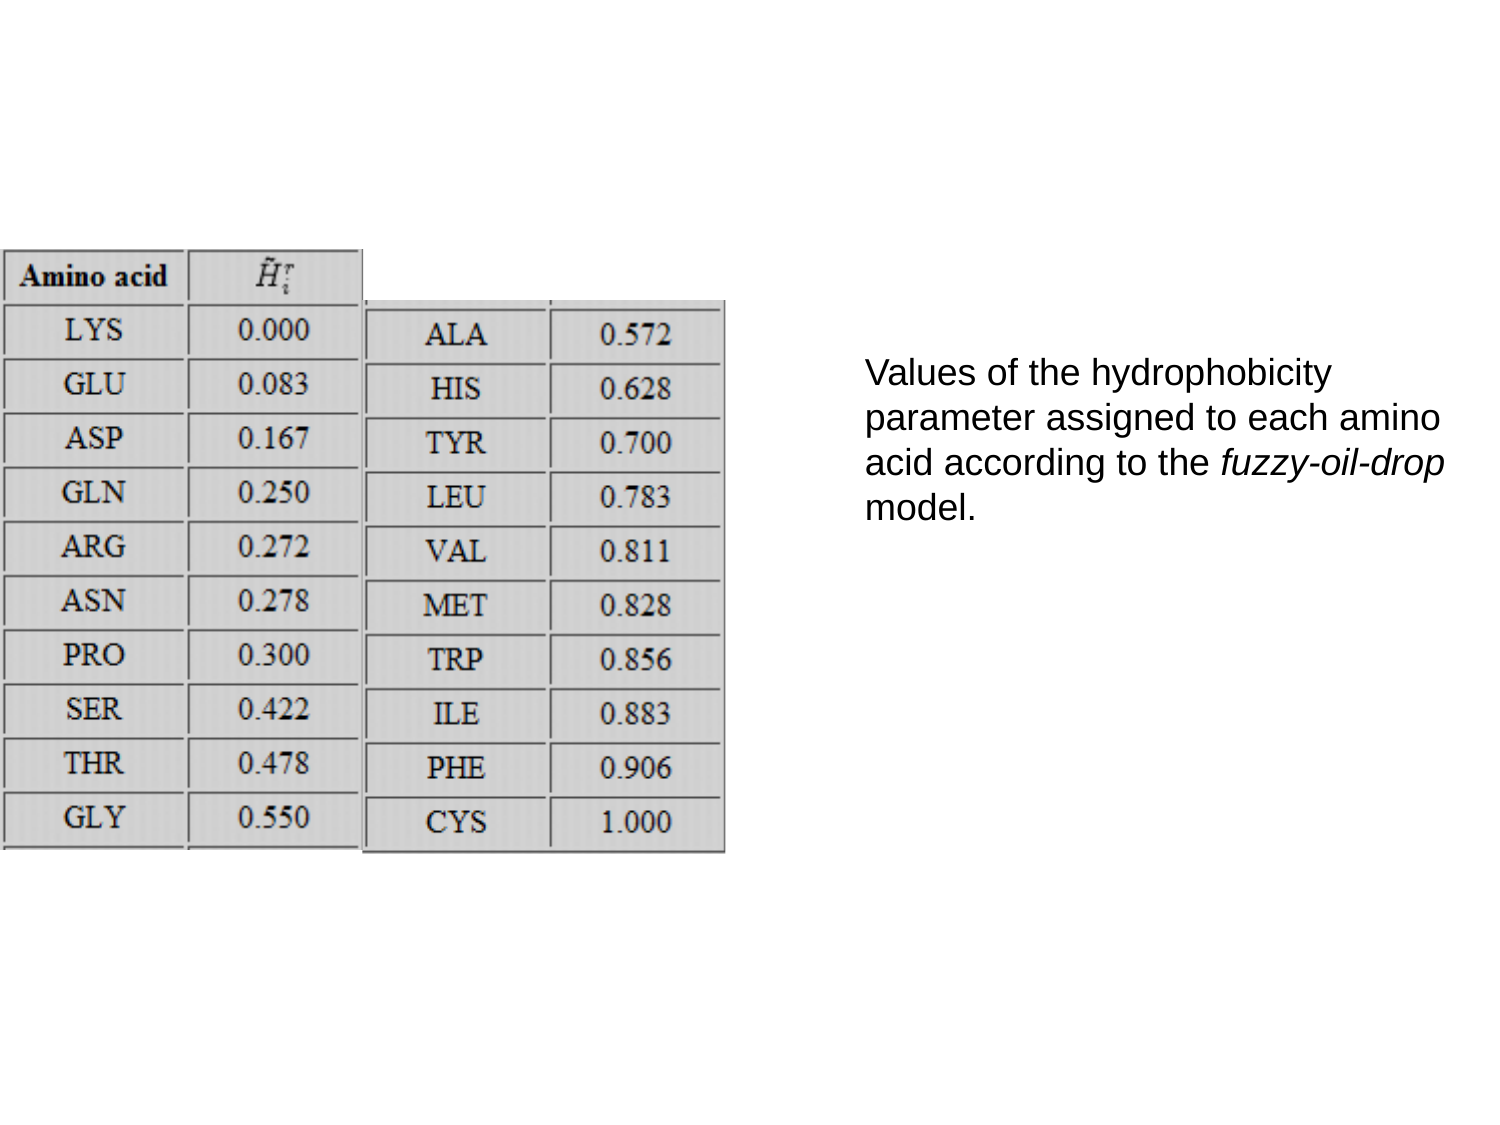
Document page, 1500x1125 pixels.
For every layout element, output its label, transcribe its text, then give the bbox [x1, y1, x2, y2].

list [0, 249, 364, 851]
picture [362, 299, 726, 854]
text_box Values of the hydrophobicity parameter assigned to each amino acid according to the fuzzy-oil-drop model. [849, 340, 1500, 536]
